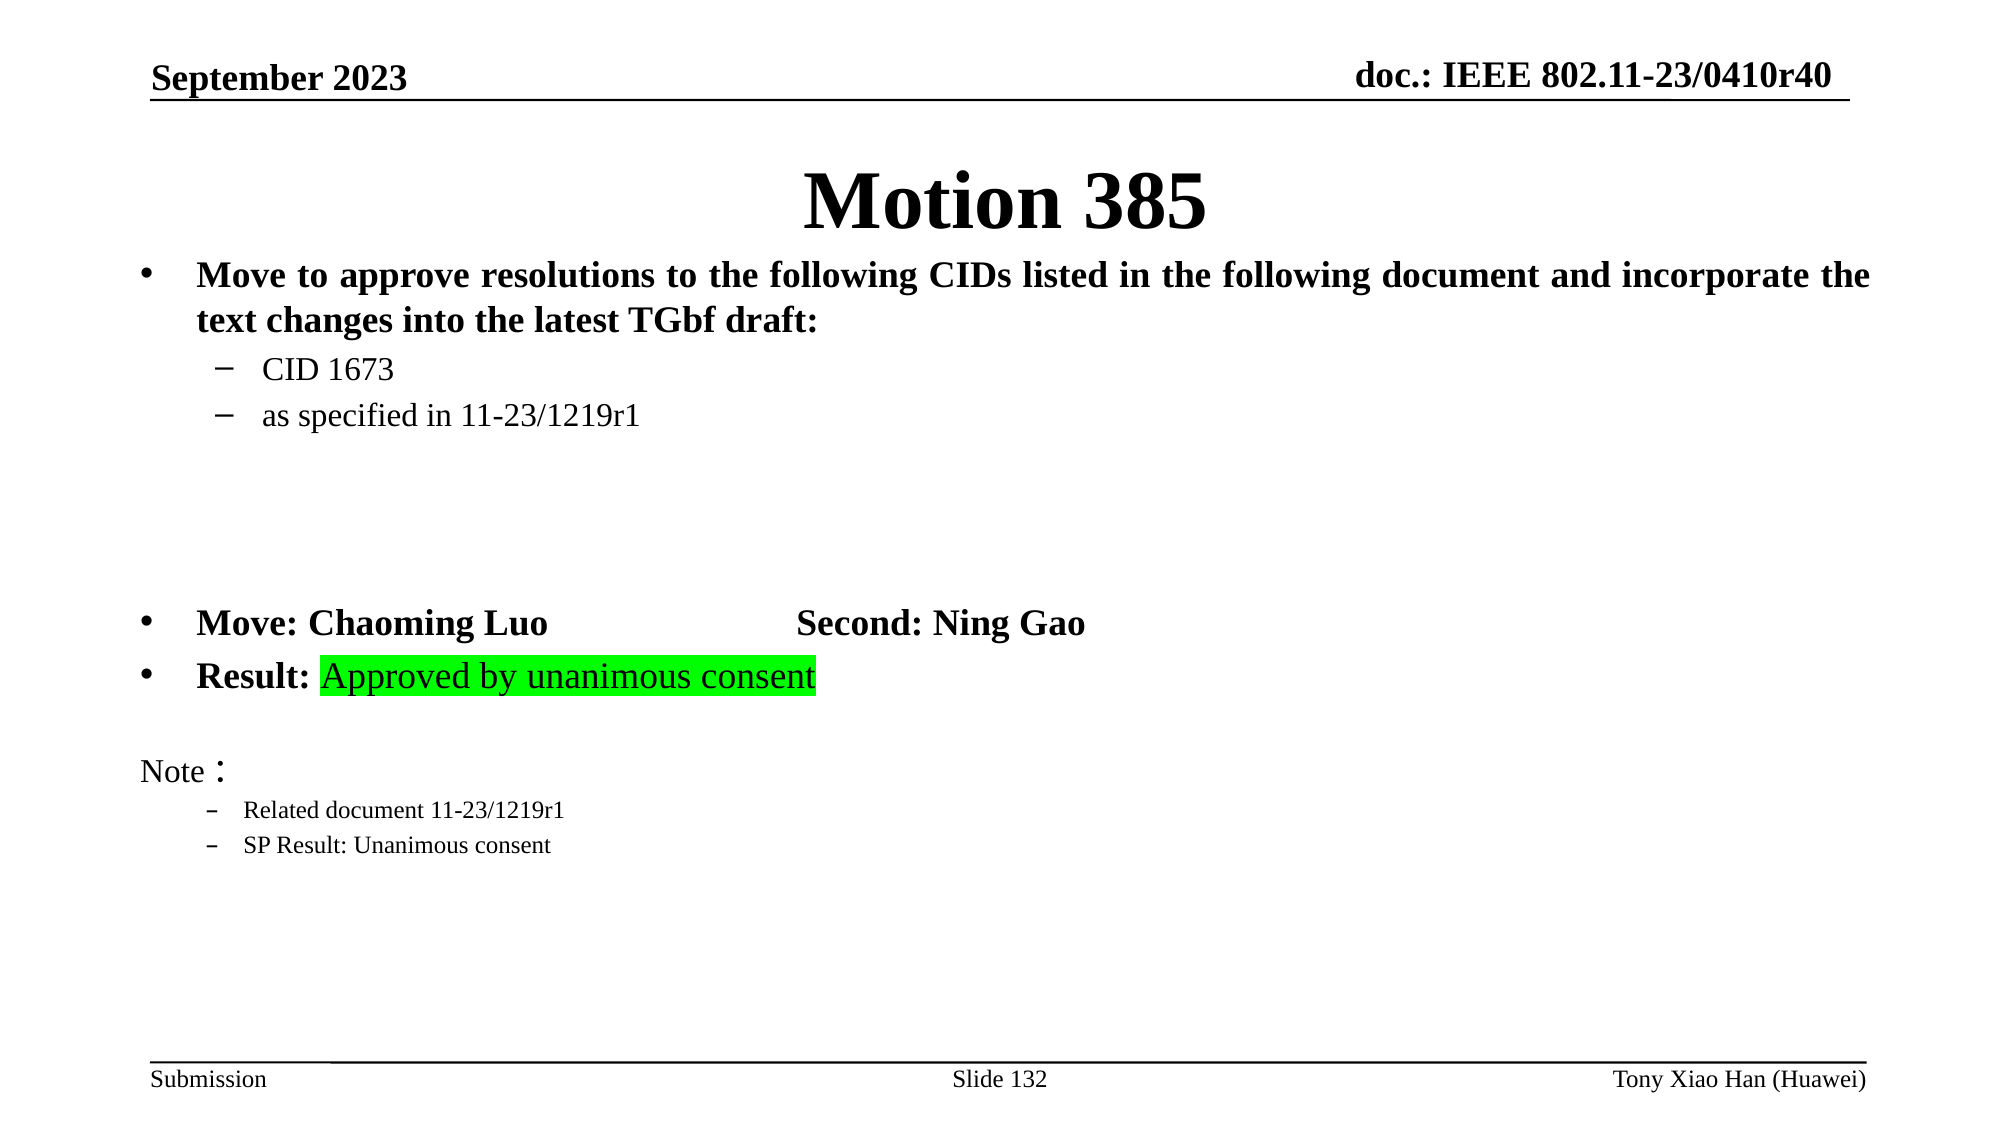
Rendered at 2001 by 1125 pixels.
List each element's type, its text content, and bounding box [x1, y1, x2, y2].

text_box Move to approve resolutions to the following CIDs listed in the following document and incorporate the text changes into the latest TGbf draft: CID 1673 as specified in 11-23/1219r1 Move: Chaoming Luo Second: Ning Gao Result: Approved by unanimous consent Note： Related document 11-23/1219r1 SP Result: Unanimous consent [125, 212, 1888, 900]
text_box Motion 385 [368, 137, 1644, 212]
